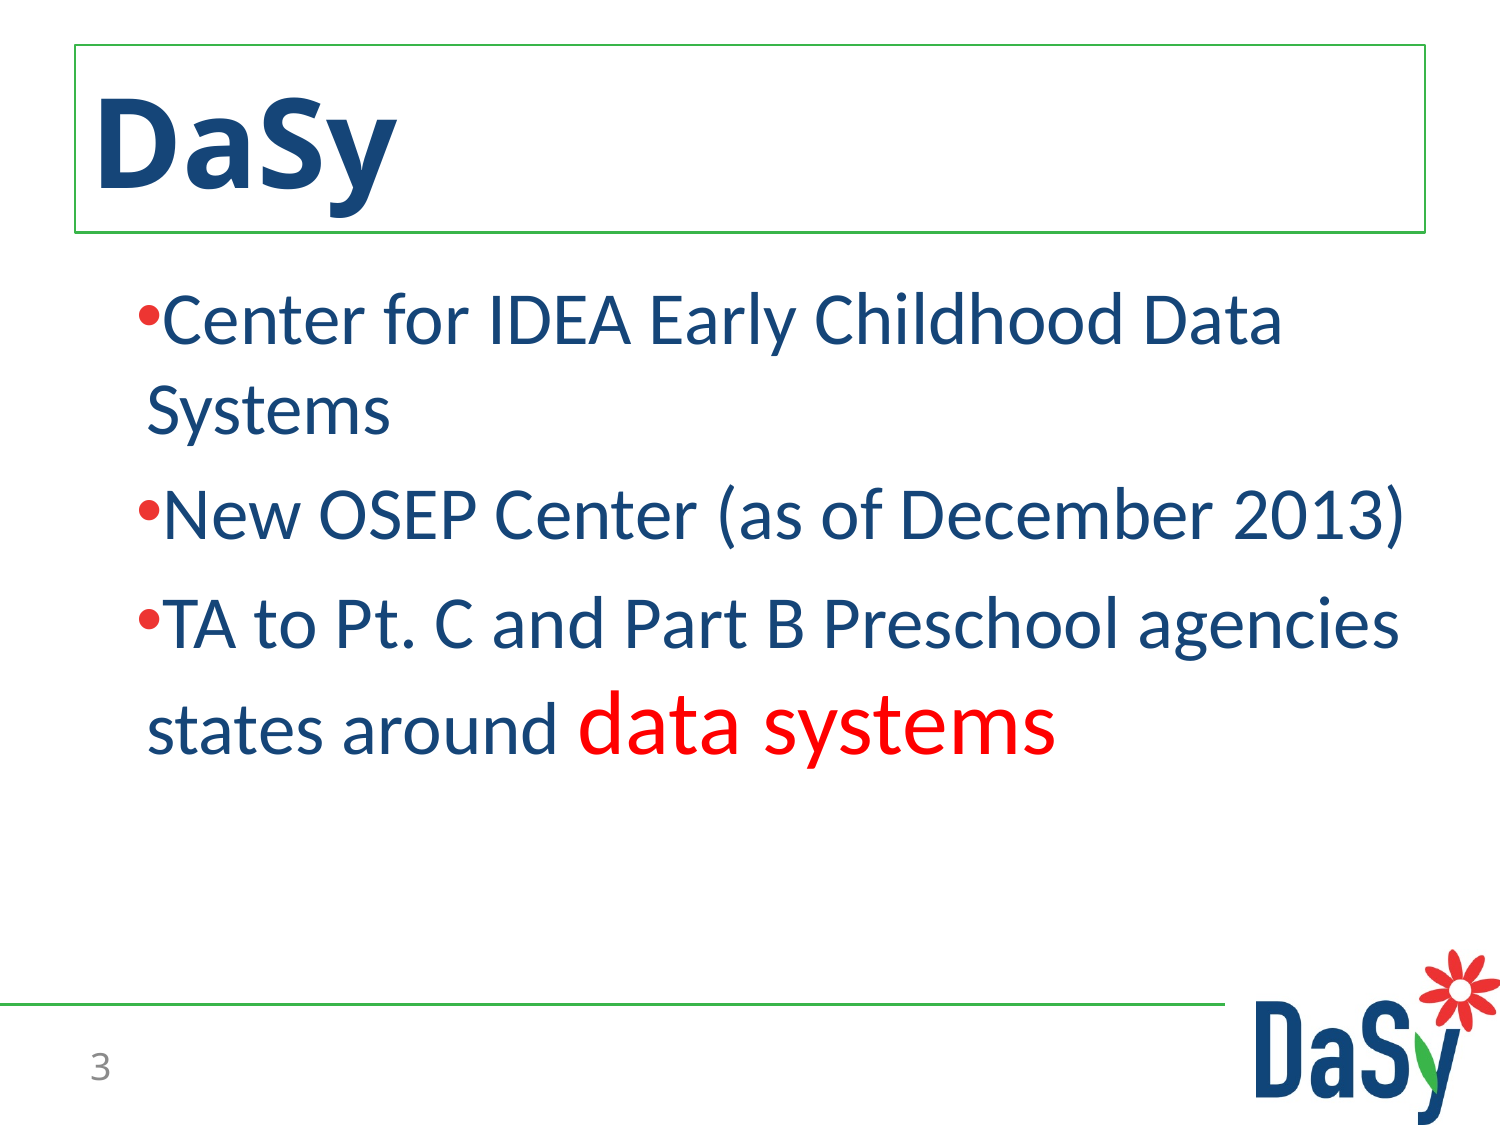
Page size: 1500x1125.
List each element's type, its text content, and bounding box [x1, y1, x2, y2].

slide_number 3 [75, 1038, 425, 1098]
list Center for IDEA Early Childhood Data Systems New OSEP Center (as of December 2013) TA to Pt. C and Part B Preschool agencies states around data systems [75, 262, 1425, 925]
title DaSy [74, 44, 1426, 234]
picture [1256, 949, 1500, 1125]
